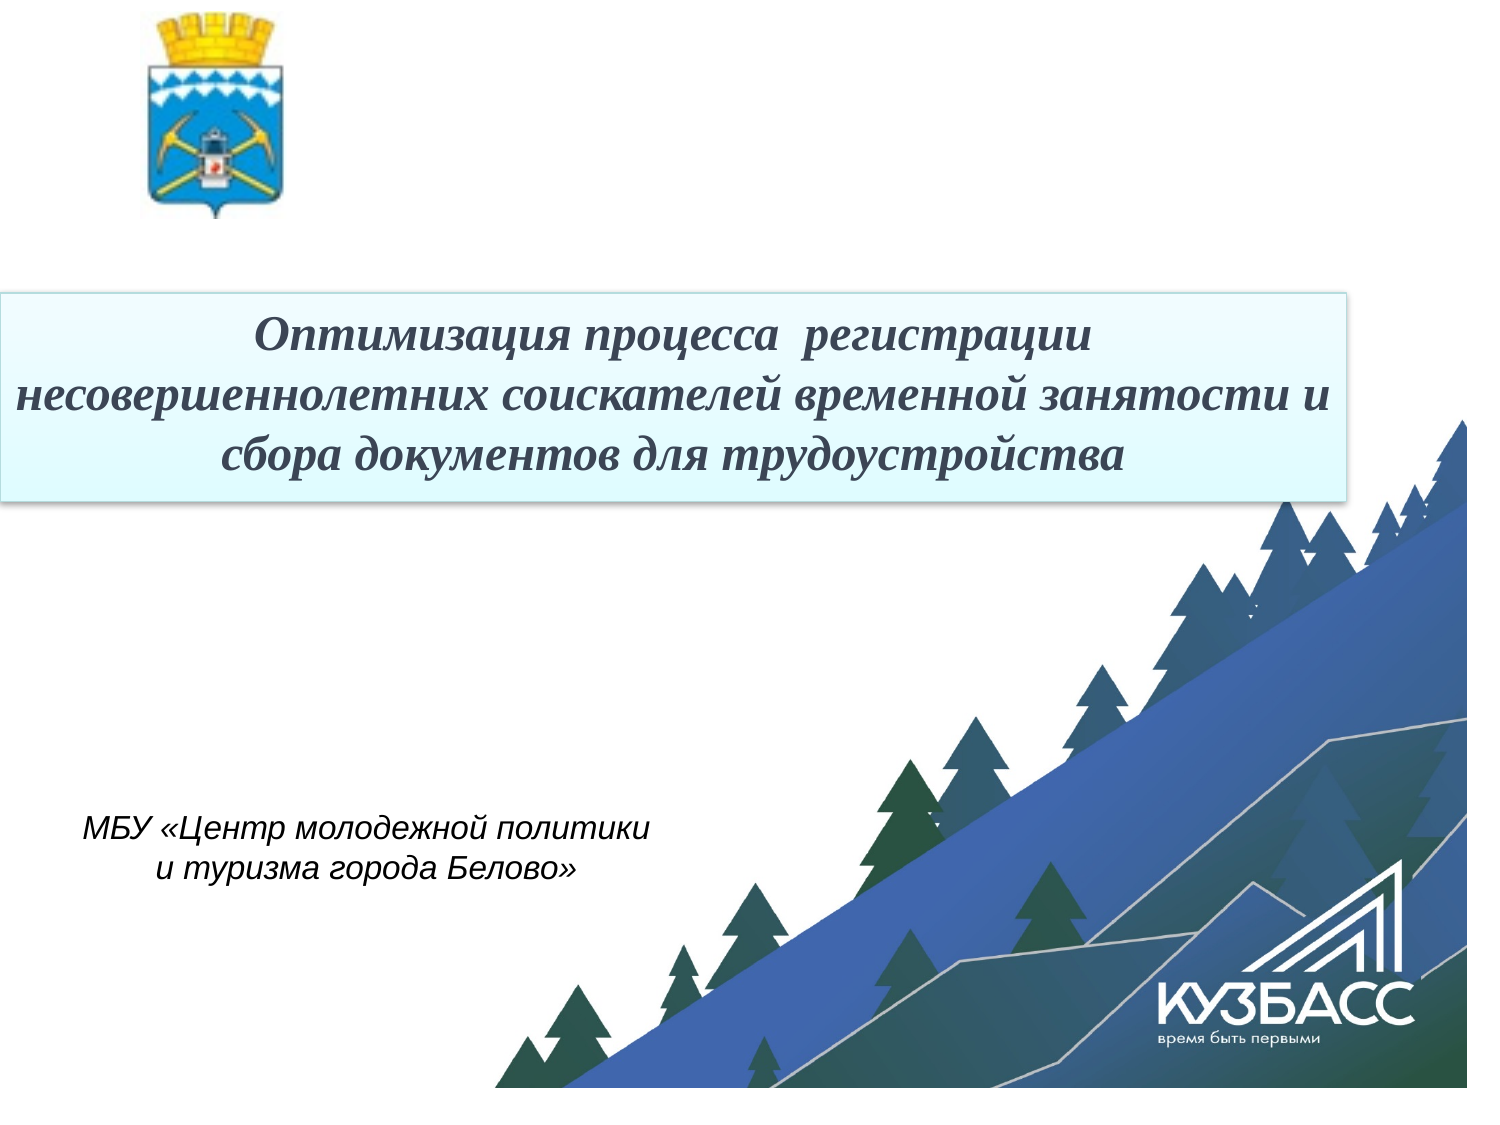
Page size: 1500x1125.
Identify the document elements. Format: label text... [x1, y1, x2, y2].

text_box МБУ «Центр молодежной политики и туризма города Белово» [67, 798, 666, 934]
title Оптимизация процесса регистрации несовершеннолетних соискателей временной занятости и сбора документов для трудоустройства [0, 292, 1347, 502]
picture [140, 11, 294, 220]
picture [100, 243, 1467, 1088]
